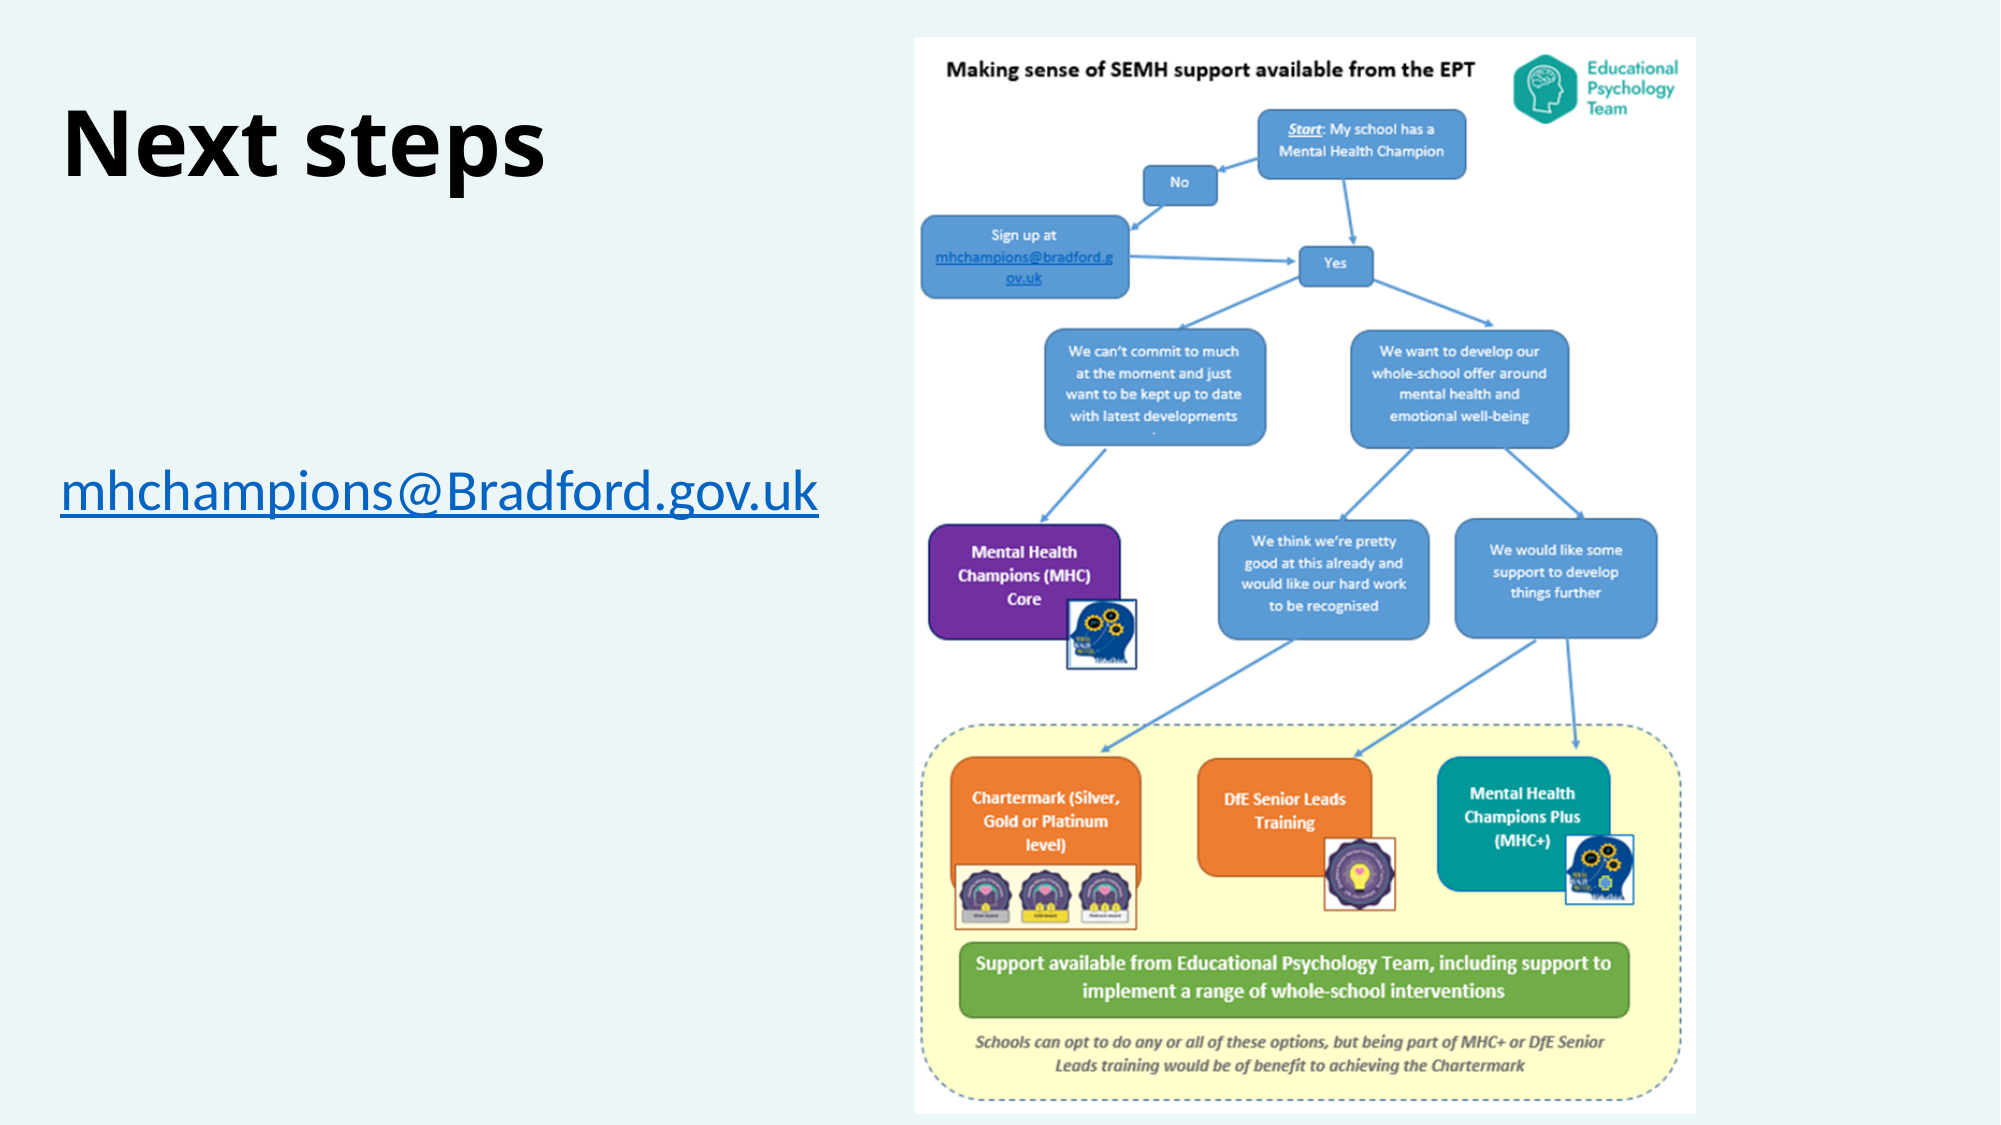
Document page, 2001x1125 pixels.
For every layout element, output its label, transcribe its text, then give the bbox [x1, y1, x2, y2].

title Next steps [45, 37, 564, 256]
picture [914, 37, 1696, 1114]
text_box mhchampions@Bradford.gov.uk [45, 444, 856, 575]
